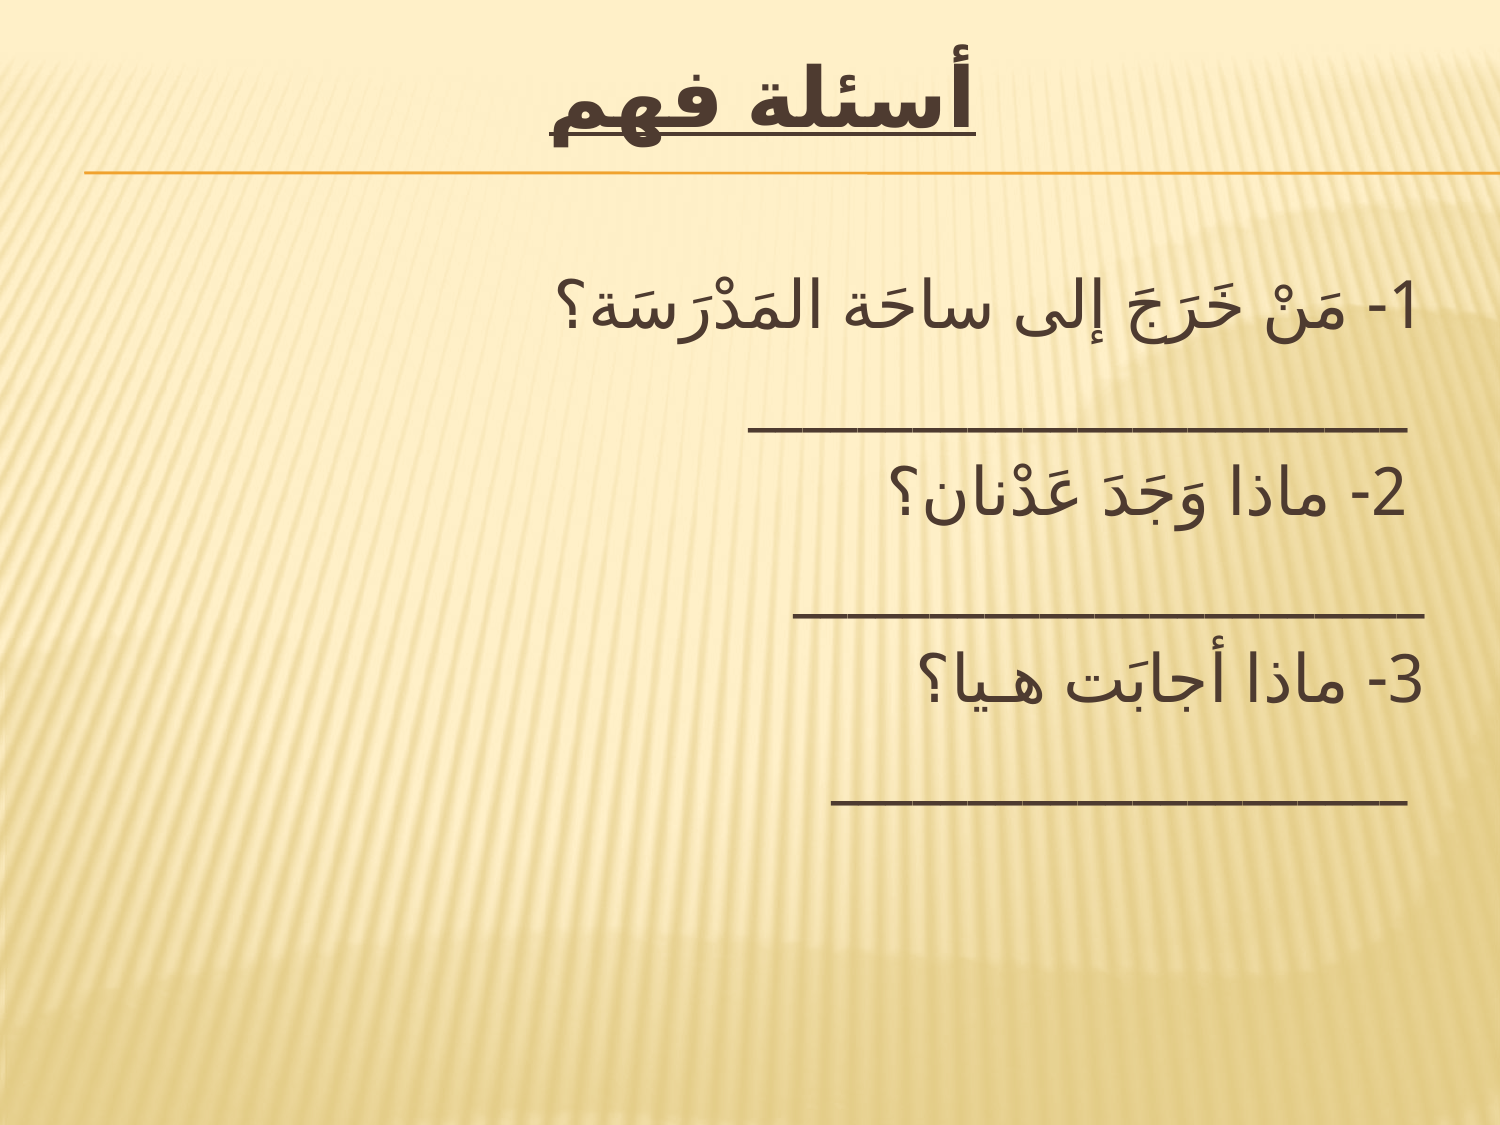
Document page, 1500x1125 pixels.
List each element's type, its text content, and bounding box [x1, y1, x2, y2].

list 1- مَنْ خَرَجَ إلى ساحَة المَدْرَسَة؟ ________________________ 2- ماذا وَجَدَ عَدْنان؟ _______________________ 3- ماذا أجابَت هـيا؟ _____________________ [50, 254, 1475, 998]
title أسئلة فهم [50, 75, 1475, 213]
